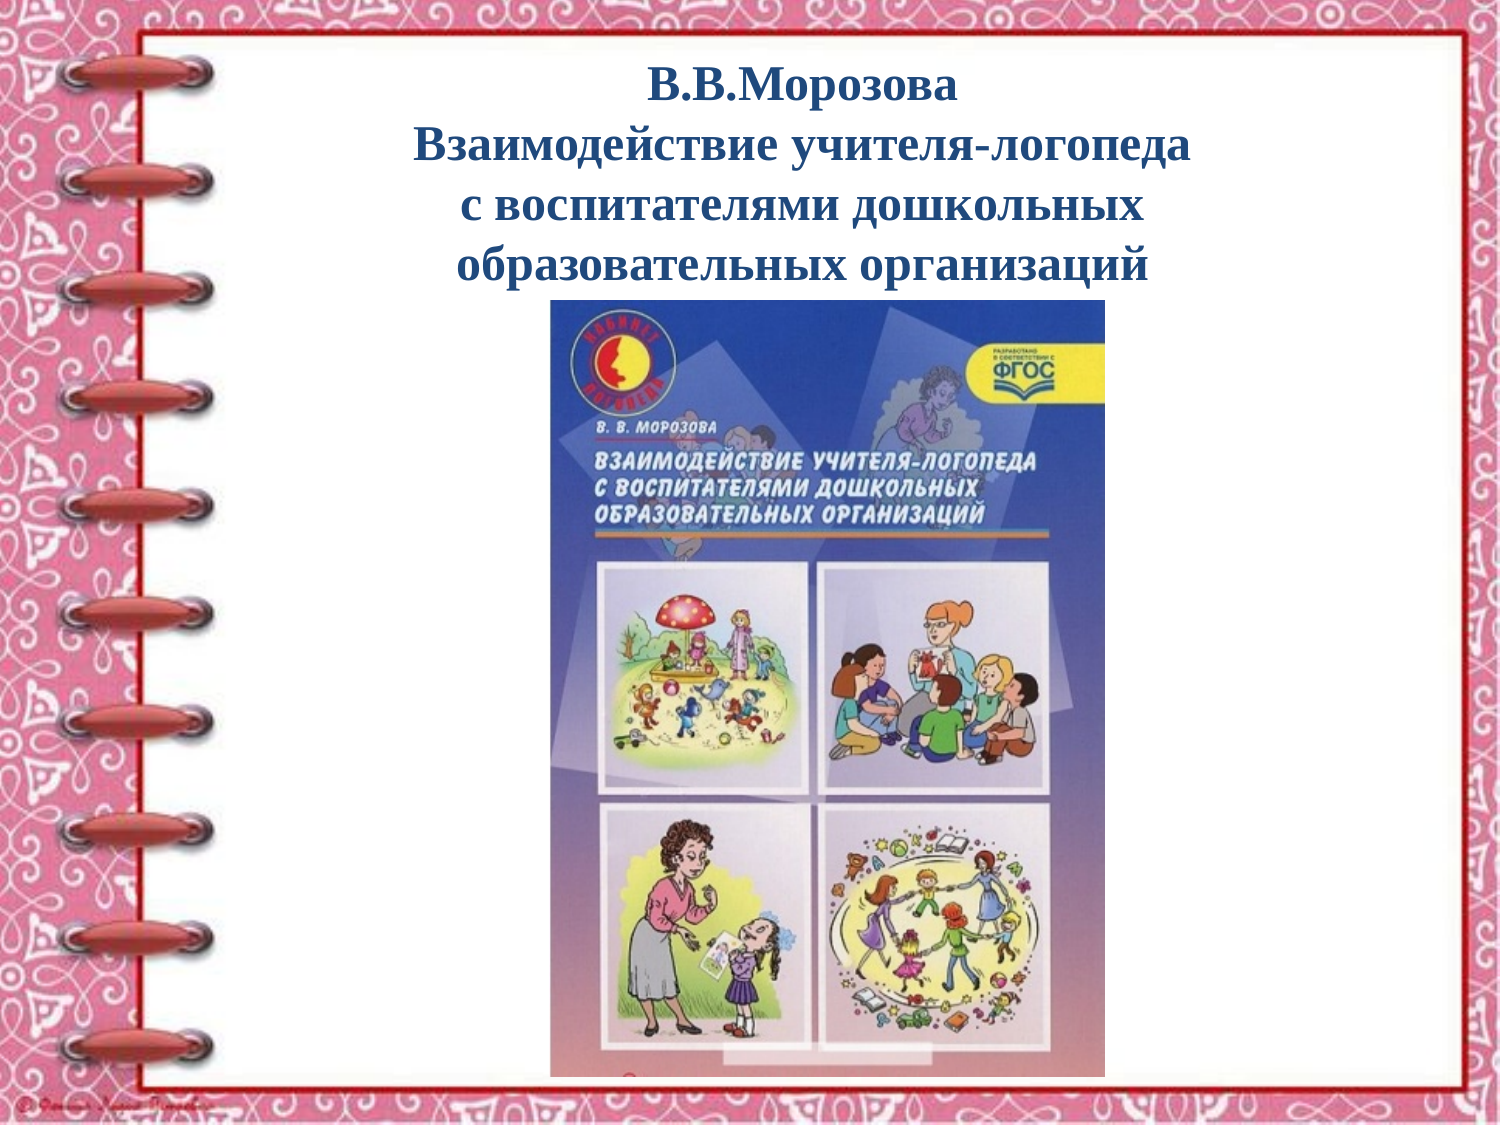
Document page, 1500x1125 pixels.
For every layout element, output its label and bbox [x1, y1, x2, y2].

picture [548, 300, 1105, 1078]
list [0, 0, 1500, 1125]
